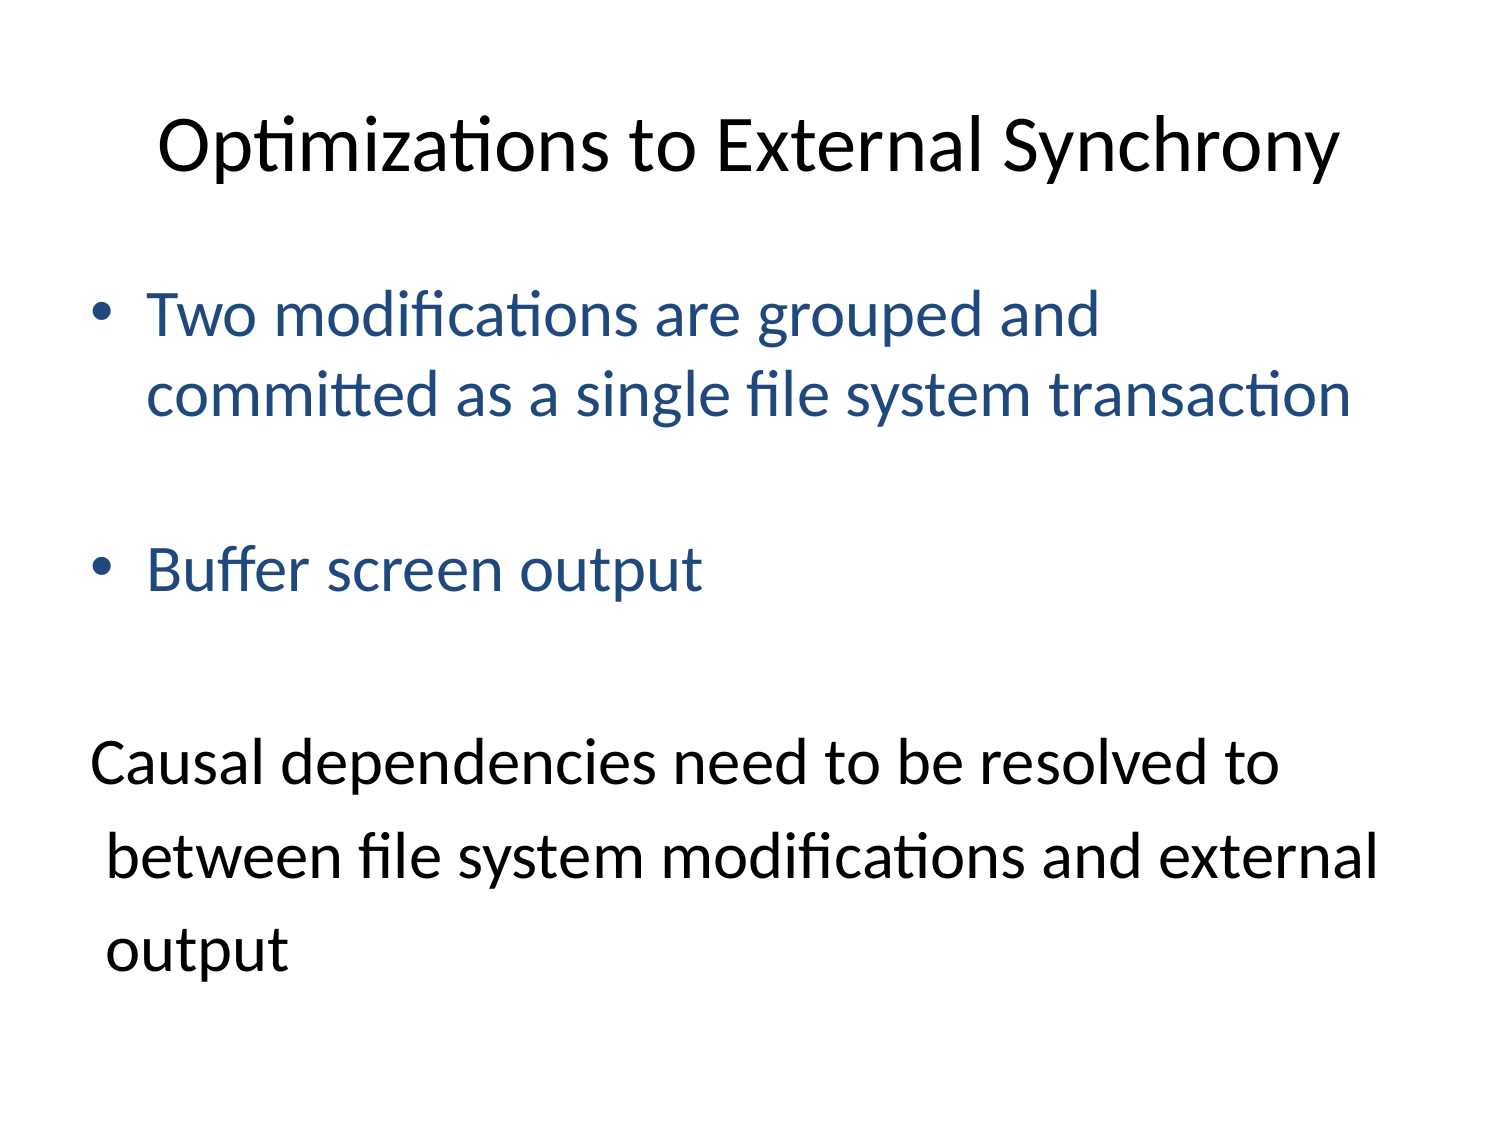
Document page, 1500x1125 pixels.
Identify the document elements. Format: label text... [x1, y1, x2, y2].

title Optimizations to External Synchrony [75, 45, 1425, 233]
list Two modifications are grouped and committed as a single file system transaction Buffer screen output Causal dependencies need to be resolved to between file system modifications and external output [75, 262, 1425, 1005]
